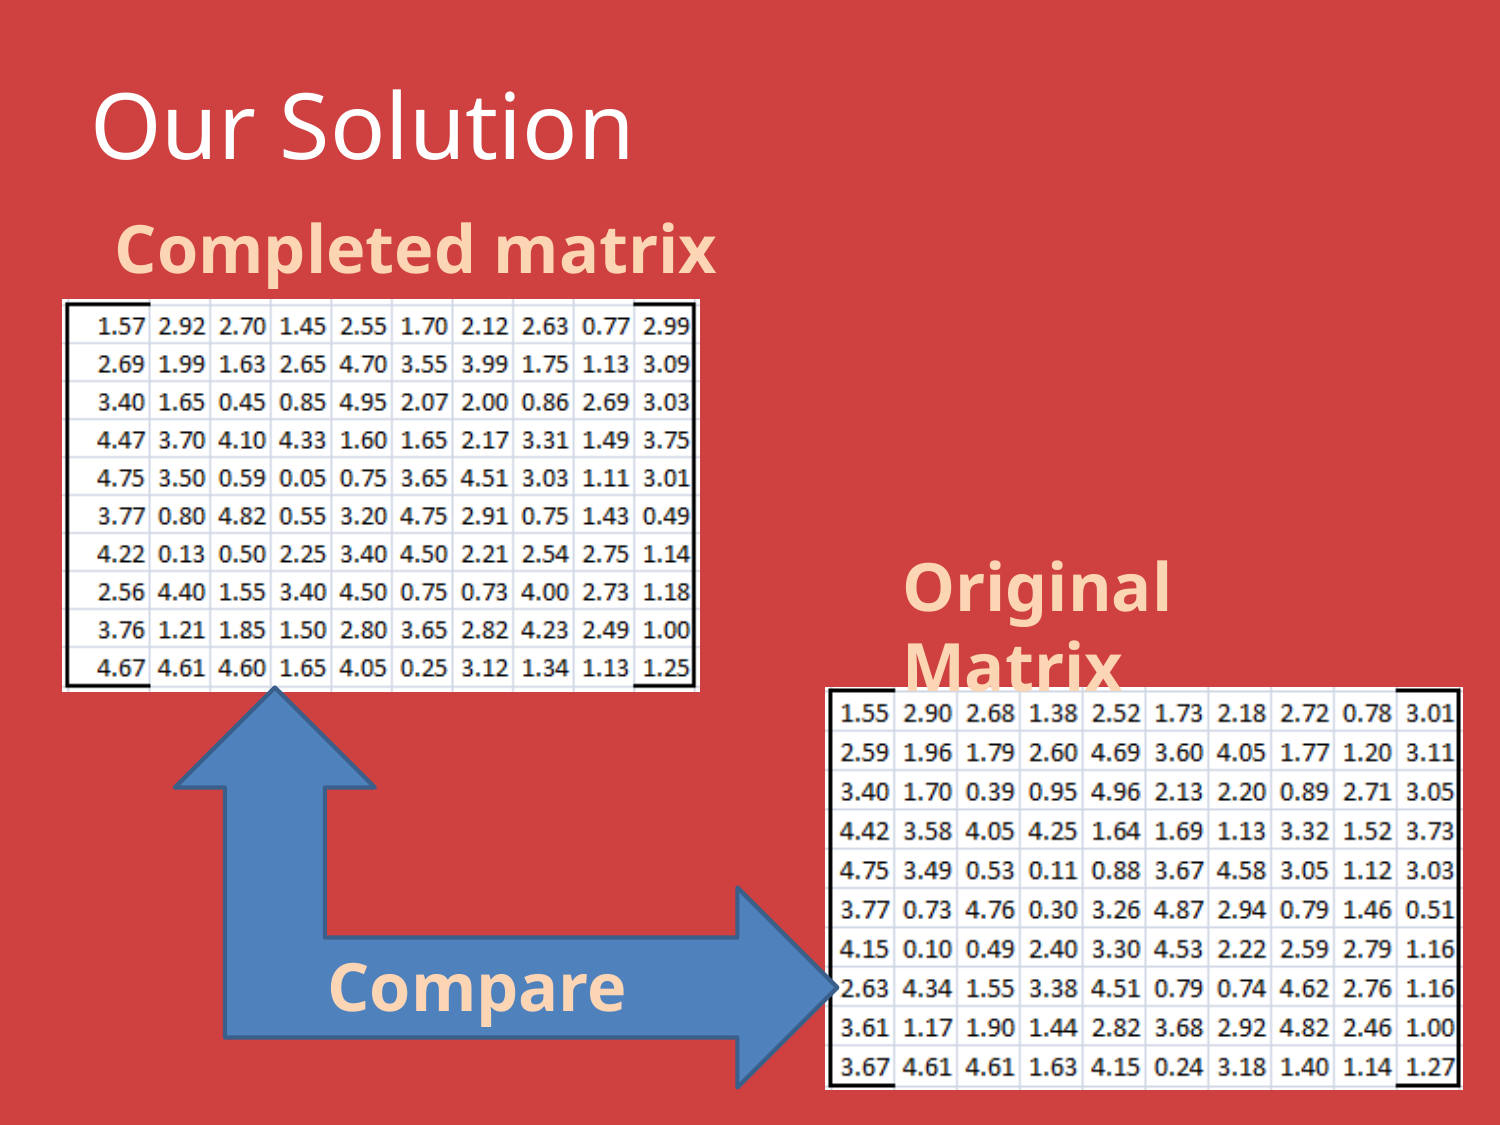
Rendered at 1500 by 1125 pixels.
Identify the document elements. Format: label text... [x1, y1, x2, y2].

picture [824, 687, 1463, 1090]
picture [62, 299, 701, 692]
title Our Solution [75, 45, 1425, 200]
text_box Original Matrix [887, 537, 1425, 685]
text_box Compare [312, 937, 650, 1033]
text_box [172, 700, 819, 1090]
text_box Completed matrix [99, 199, 738, 295]
